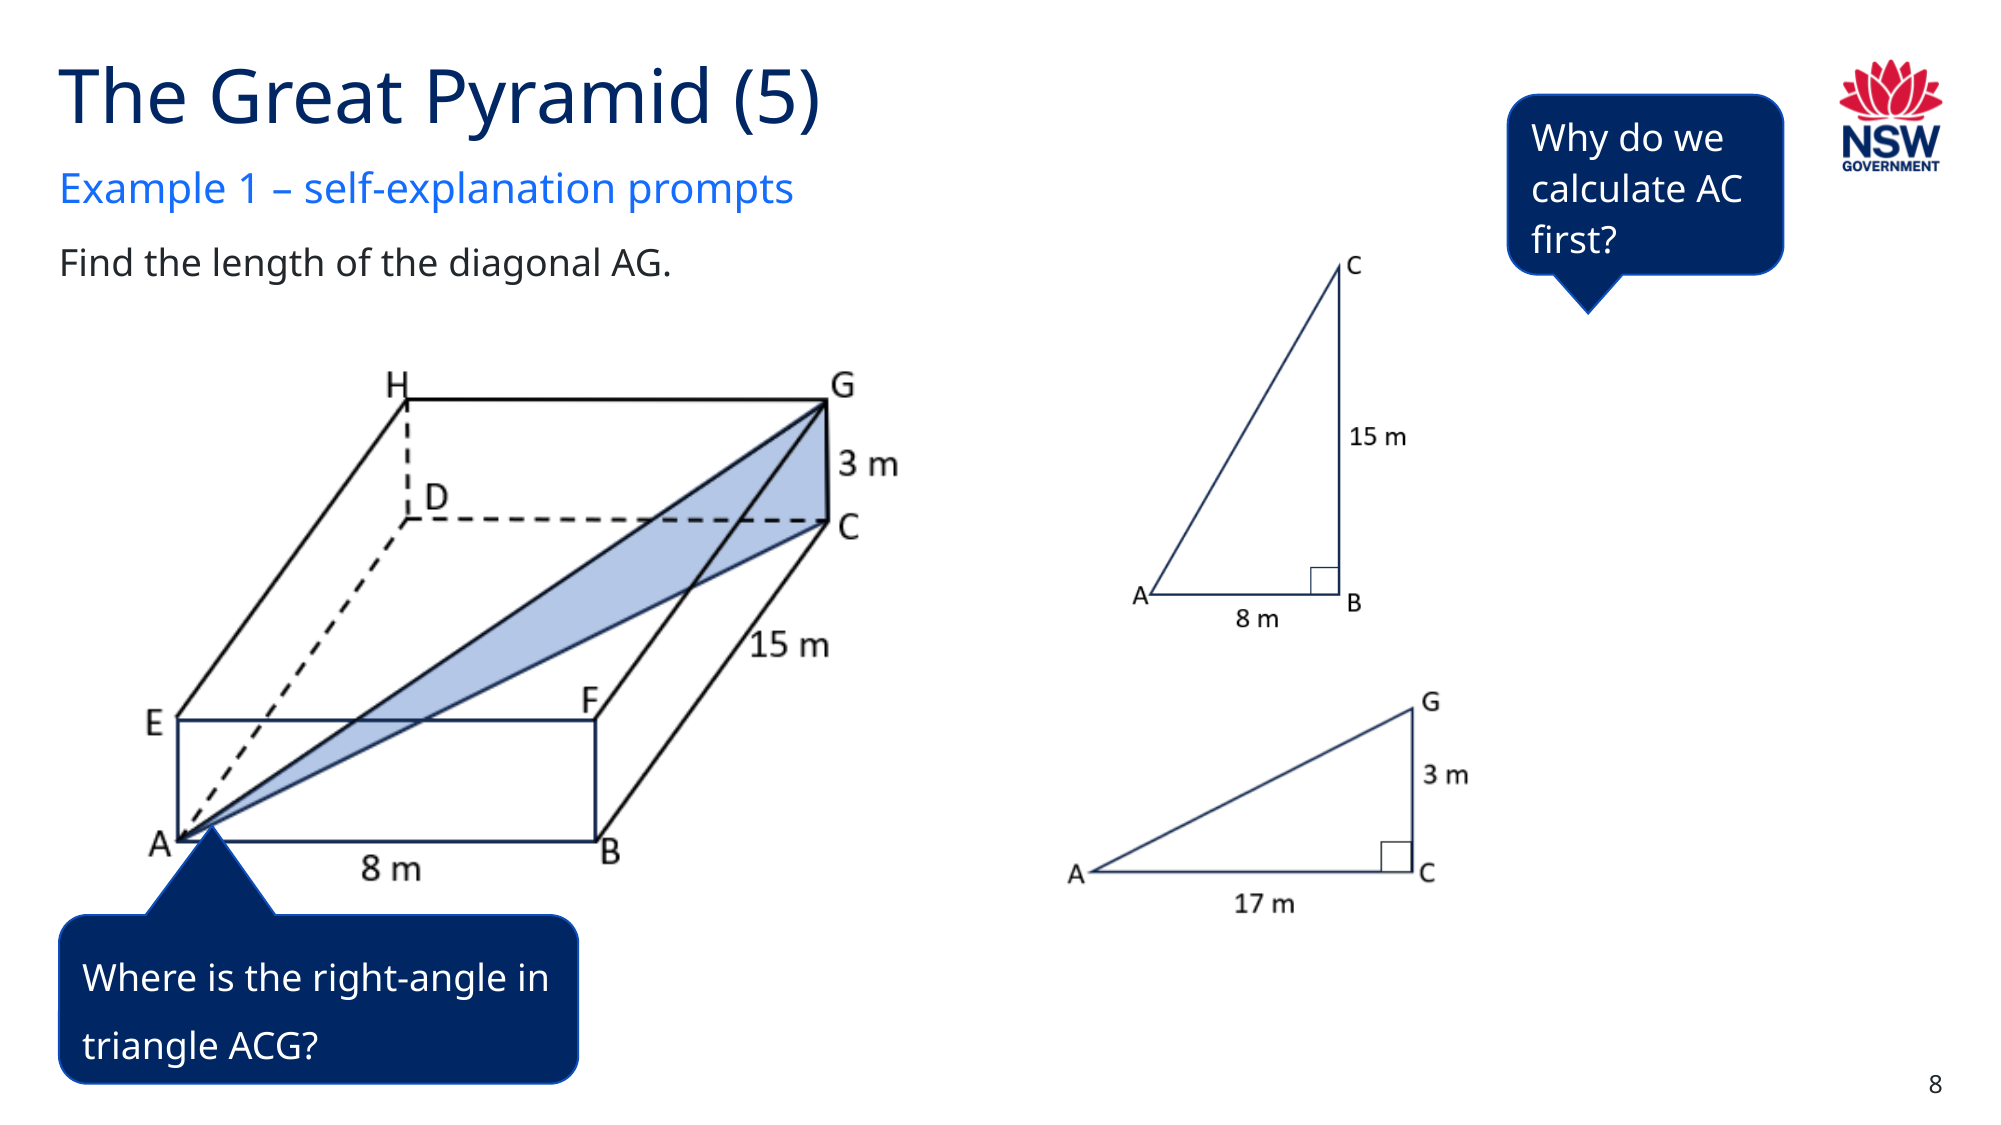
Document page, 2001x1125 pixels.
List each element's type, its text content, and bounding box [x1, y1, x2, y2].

slide_number 8 [1824, 1068, 1943, 1099]
picture [1107, 238, 1439, 655]
list Example 1 – self-explanation prompts [59, 161, 1506, 212]
picture [1839, 59, 1943, 172]
title The Great Pyramid (5) [59, 59, 1713, 149]
picture [1050, 671, 1496, 964]
text_box Find the length of the diagonal AG. [58, 238, 690, 311]
text_box Where is the right-angle in triangle ACG? [57, 926, 580, 1085]
text_box Why do we calculate AC first? [1506, 93, 1785, 316]
picture [58, 314, 989, 926]
